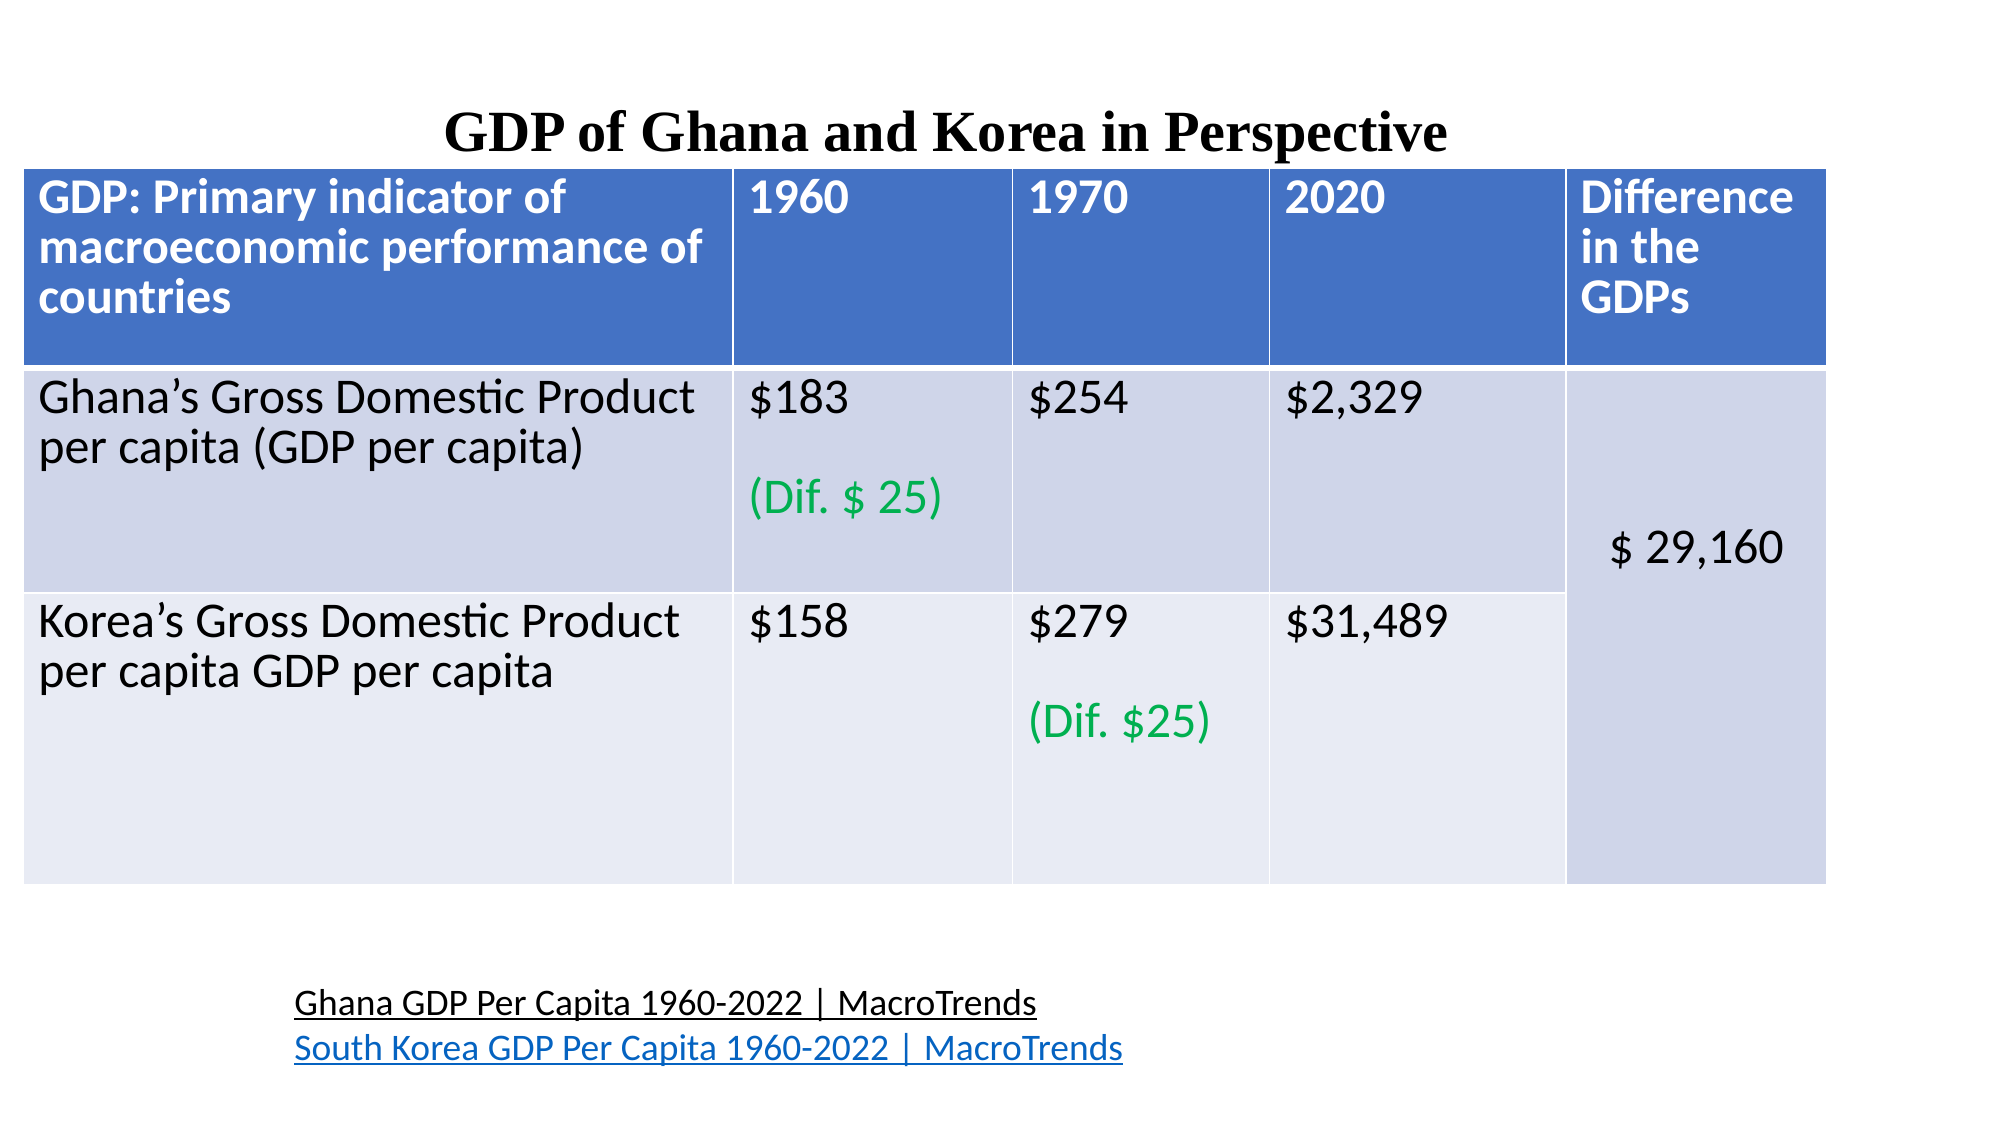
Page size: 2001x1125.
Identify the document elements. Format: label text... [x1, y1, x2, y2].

table_cell $183 (Dif. $ 25) [734, 371, 1012, 592]
table_header 1970 [1013, 169, 1269, 365]
table_cell $254 [1013, 371, 1269, 592]
table_cell $2,329 [1270, 371, 1565, 592]
table_cell $158 [734, 594, 1012, 884]
table_header Difference in the GDPs [1567, 169, 1826, 365]
table_cell Korea’s Gross Domestic Product per capita GDP per capita [24, 594, 732, 884]
title GDP of Ghana and Korea in Perspective [59, 59, 1863, 209]
text_box Ghana GDP Per Capita 1960-2022 | MacroTrends South Korea GDP Per Capita 1960-2022 | MacroTrends [279, 970, 1460, 1076]
table_header 2020 [1270, 169, 1565, 365]
table_header 1960 [734, 169, 1012, 365]
table_cell $279 (Dif. $25) [1013, 594, 1269, 884]
table_header GDP: Primary indicator of macroeconomic performance of countries [24, 169, 732, 365]
table_cell $31,489 [1270, 594, 1565, 884]
table_cell Ghana’s Gross Domestic Product per capita (GDP per capita) [24, 371, 732, 592]
table_cell $ 29,160 [1567, 371, 1826, 884]
